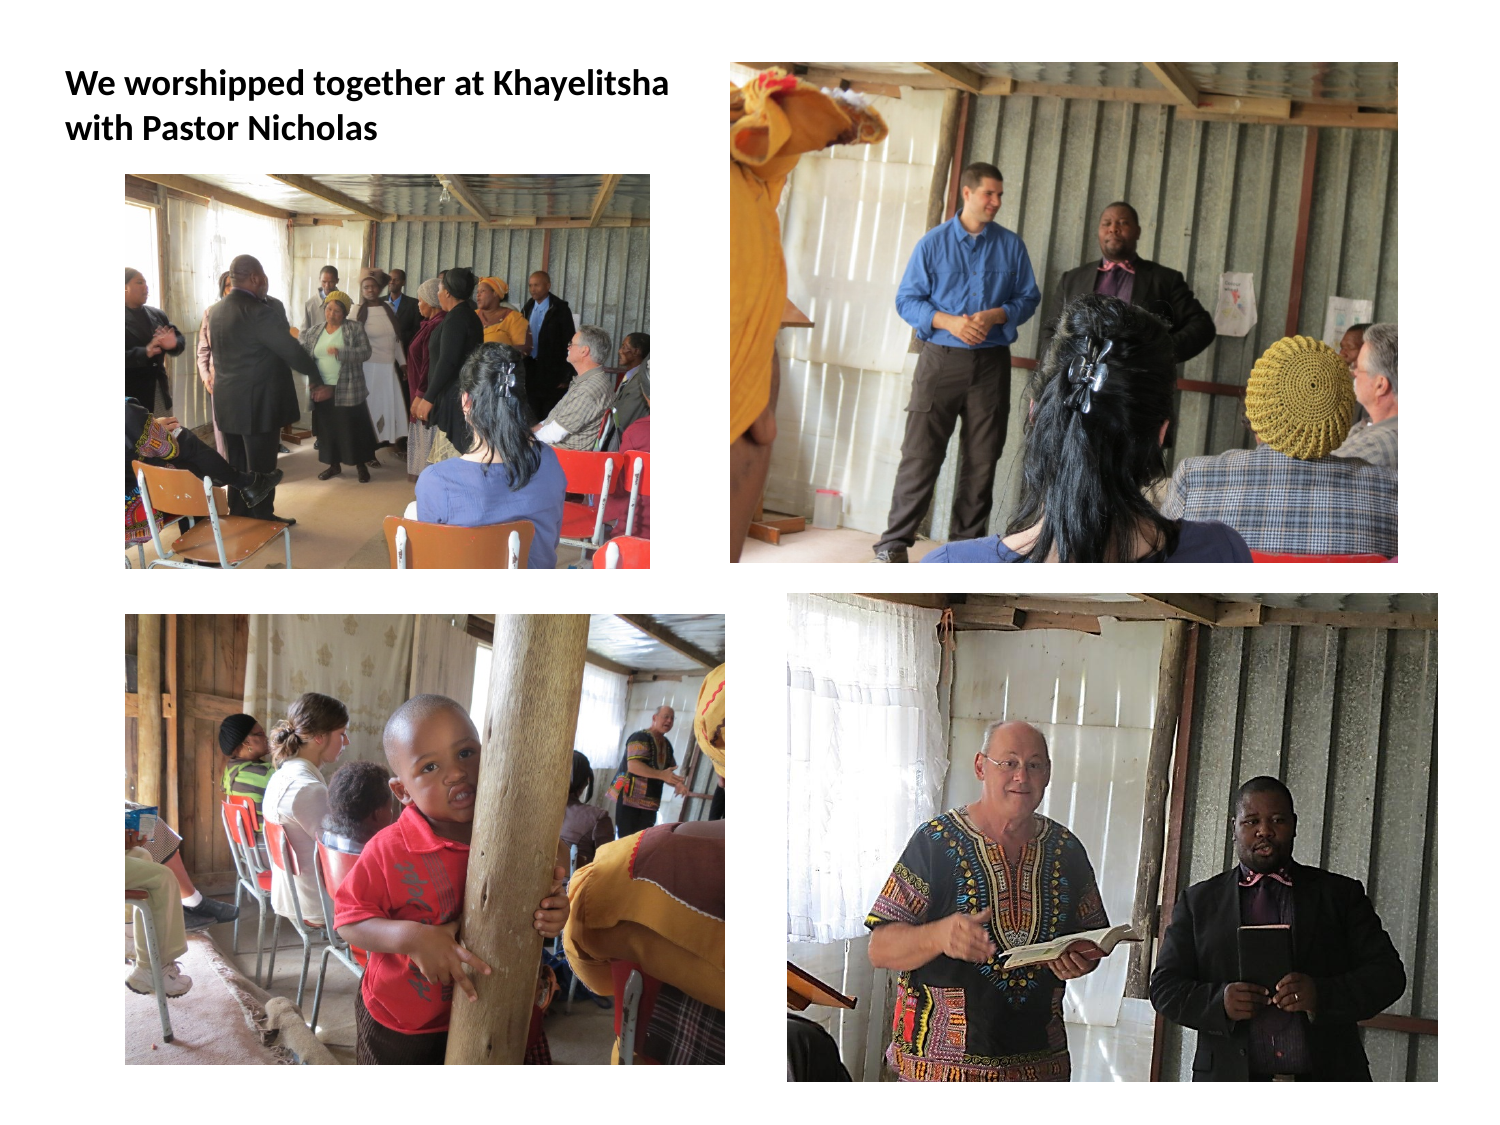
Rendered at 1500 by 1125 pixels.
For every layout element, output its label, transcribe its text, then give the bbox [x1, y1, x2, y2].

picture [787, 593, 1438, 1082]
picture [124, 614, 726, 1065]
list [124, 174, 651, 569]
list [730, 62, 1398, 563]
list We worshipped together at Khayelitsha with Pastor Nicholas [50, 50, 713, 155]
